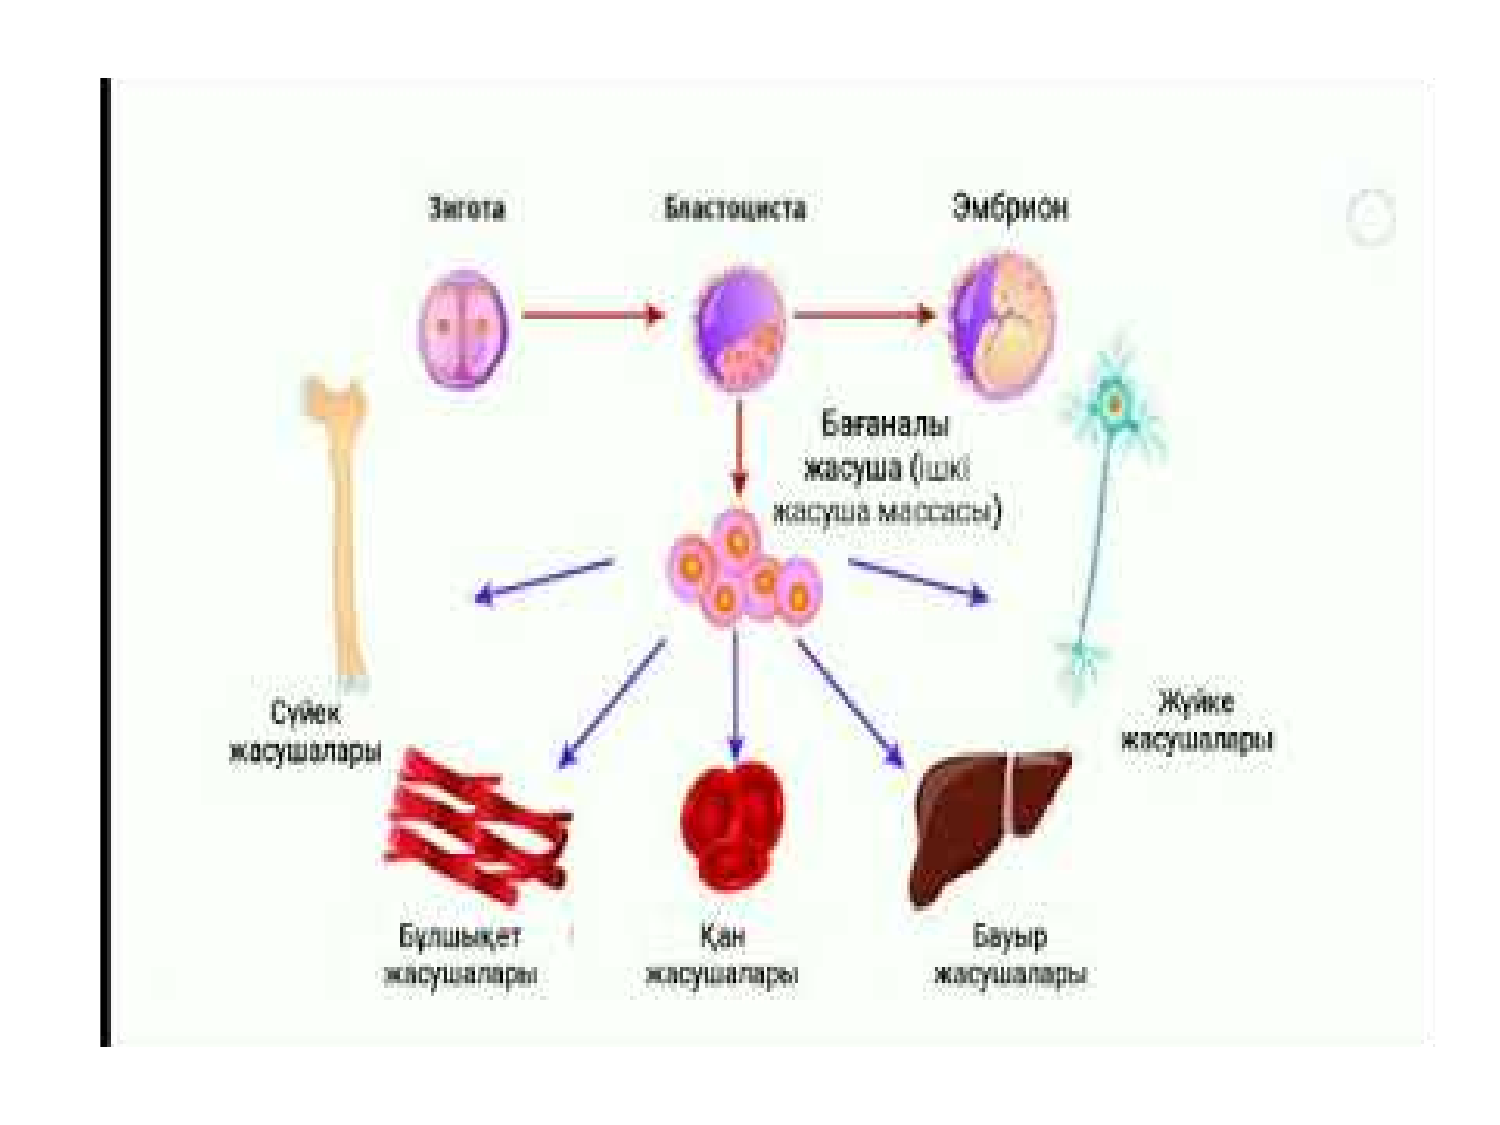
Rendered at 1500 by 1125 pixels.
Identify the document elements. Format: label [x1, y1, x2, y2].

list [100, 77, 1436, 1047]
